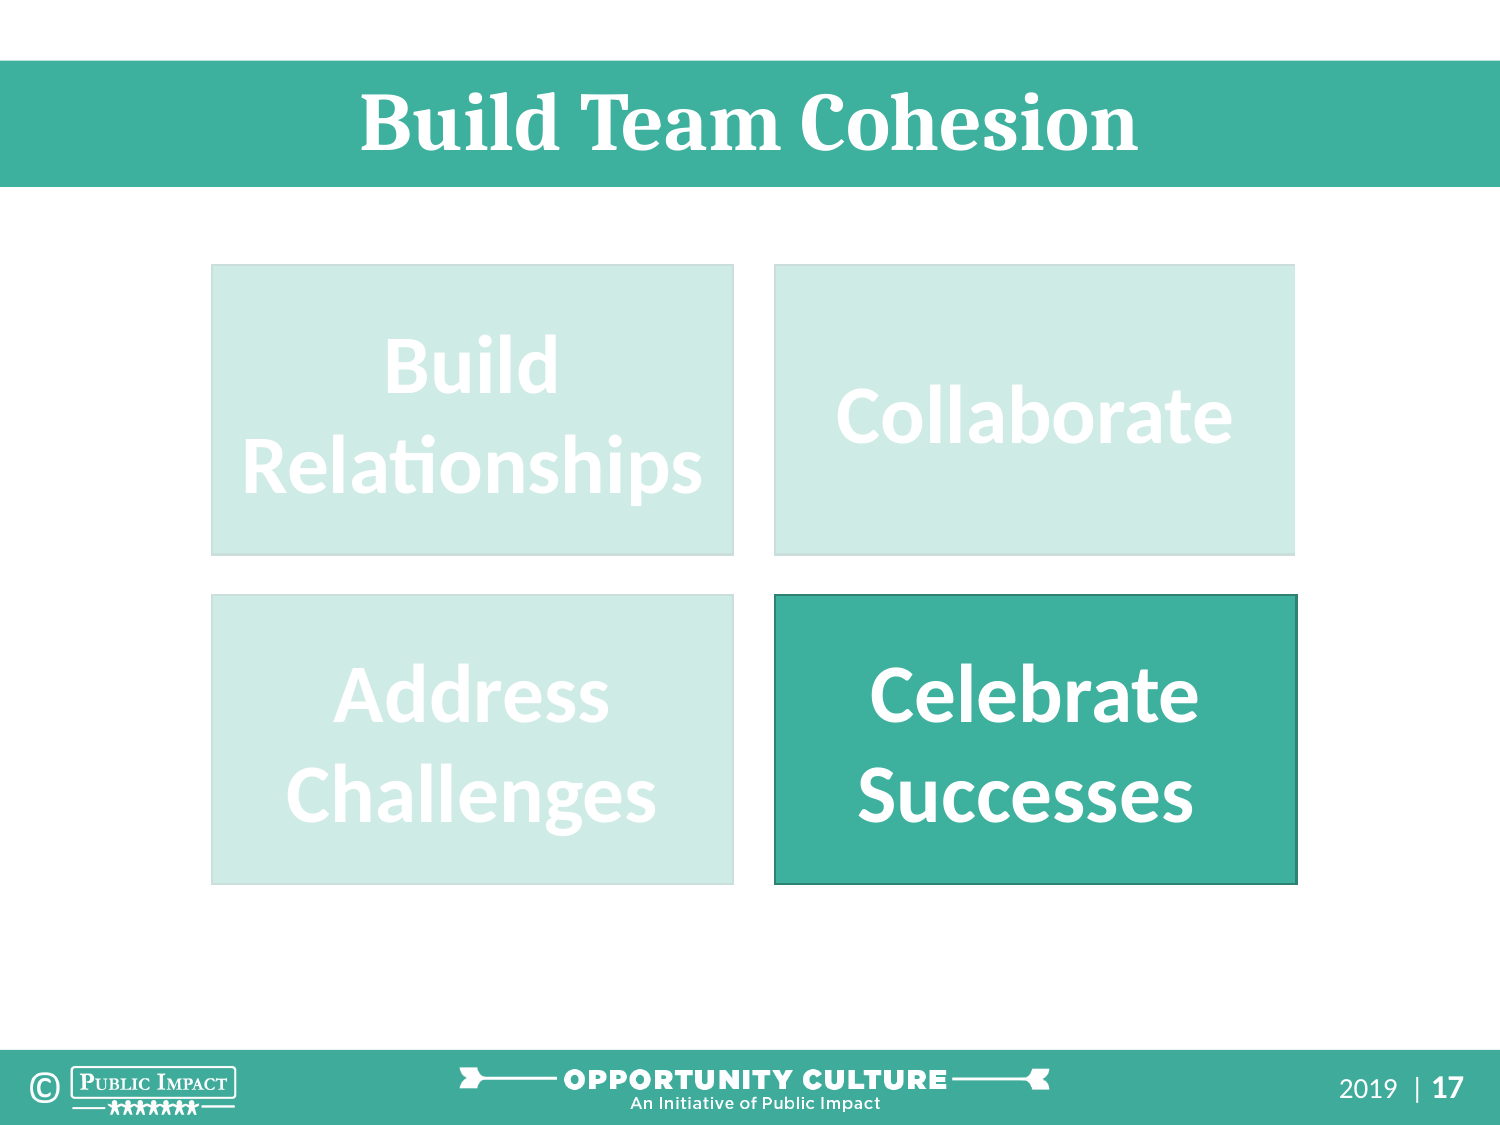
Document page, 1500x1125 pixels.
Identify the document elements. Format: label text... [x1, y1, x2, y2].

picture [450, 1047, 1050, 1125]
text_box [88, 214, 1298, 911]
picture [15, 1058, 240, 1123]
text_box Celebrate Successes [774, 594, 1298, 885]
list Build Team Cohesion [0, 60, 1500, 187]
